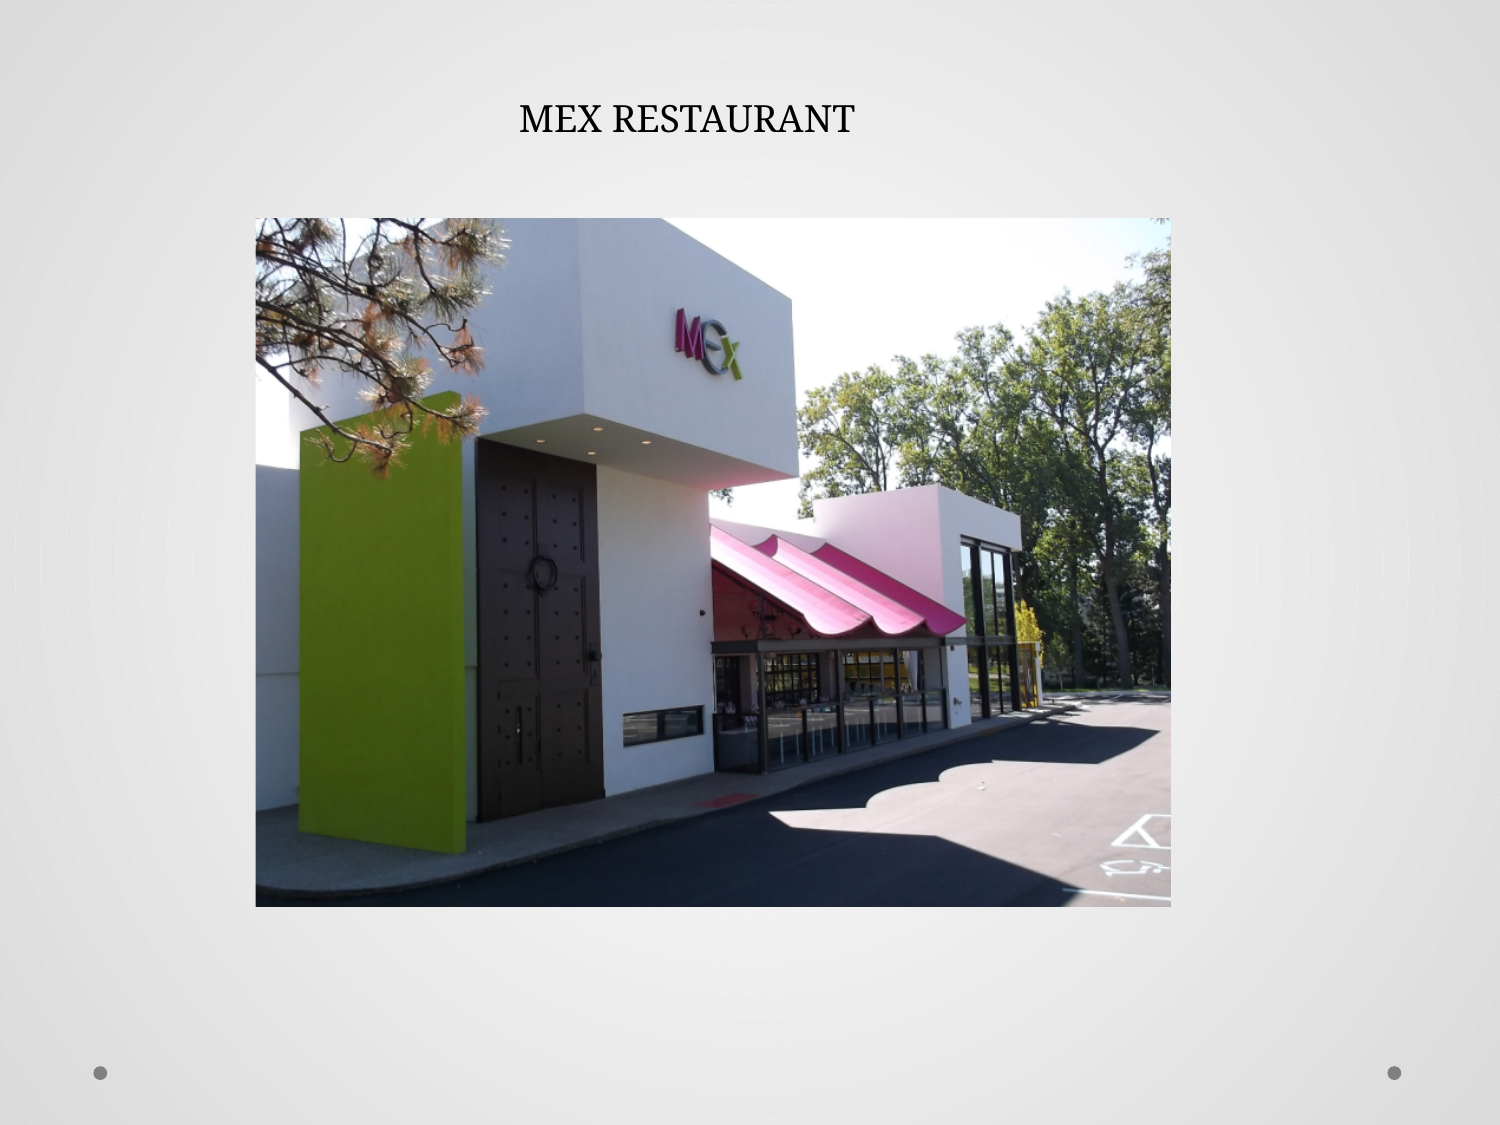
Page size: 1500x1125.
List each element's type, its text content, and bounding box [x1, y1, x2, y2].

text_box MEX RESTAURANT [504, 87, 871, 148]
picture [255, 218, 1172, 907]
